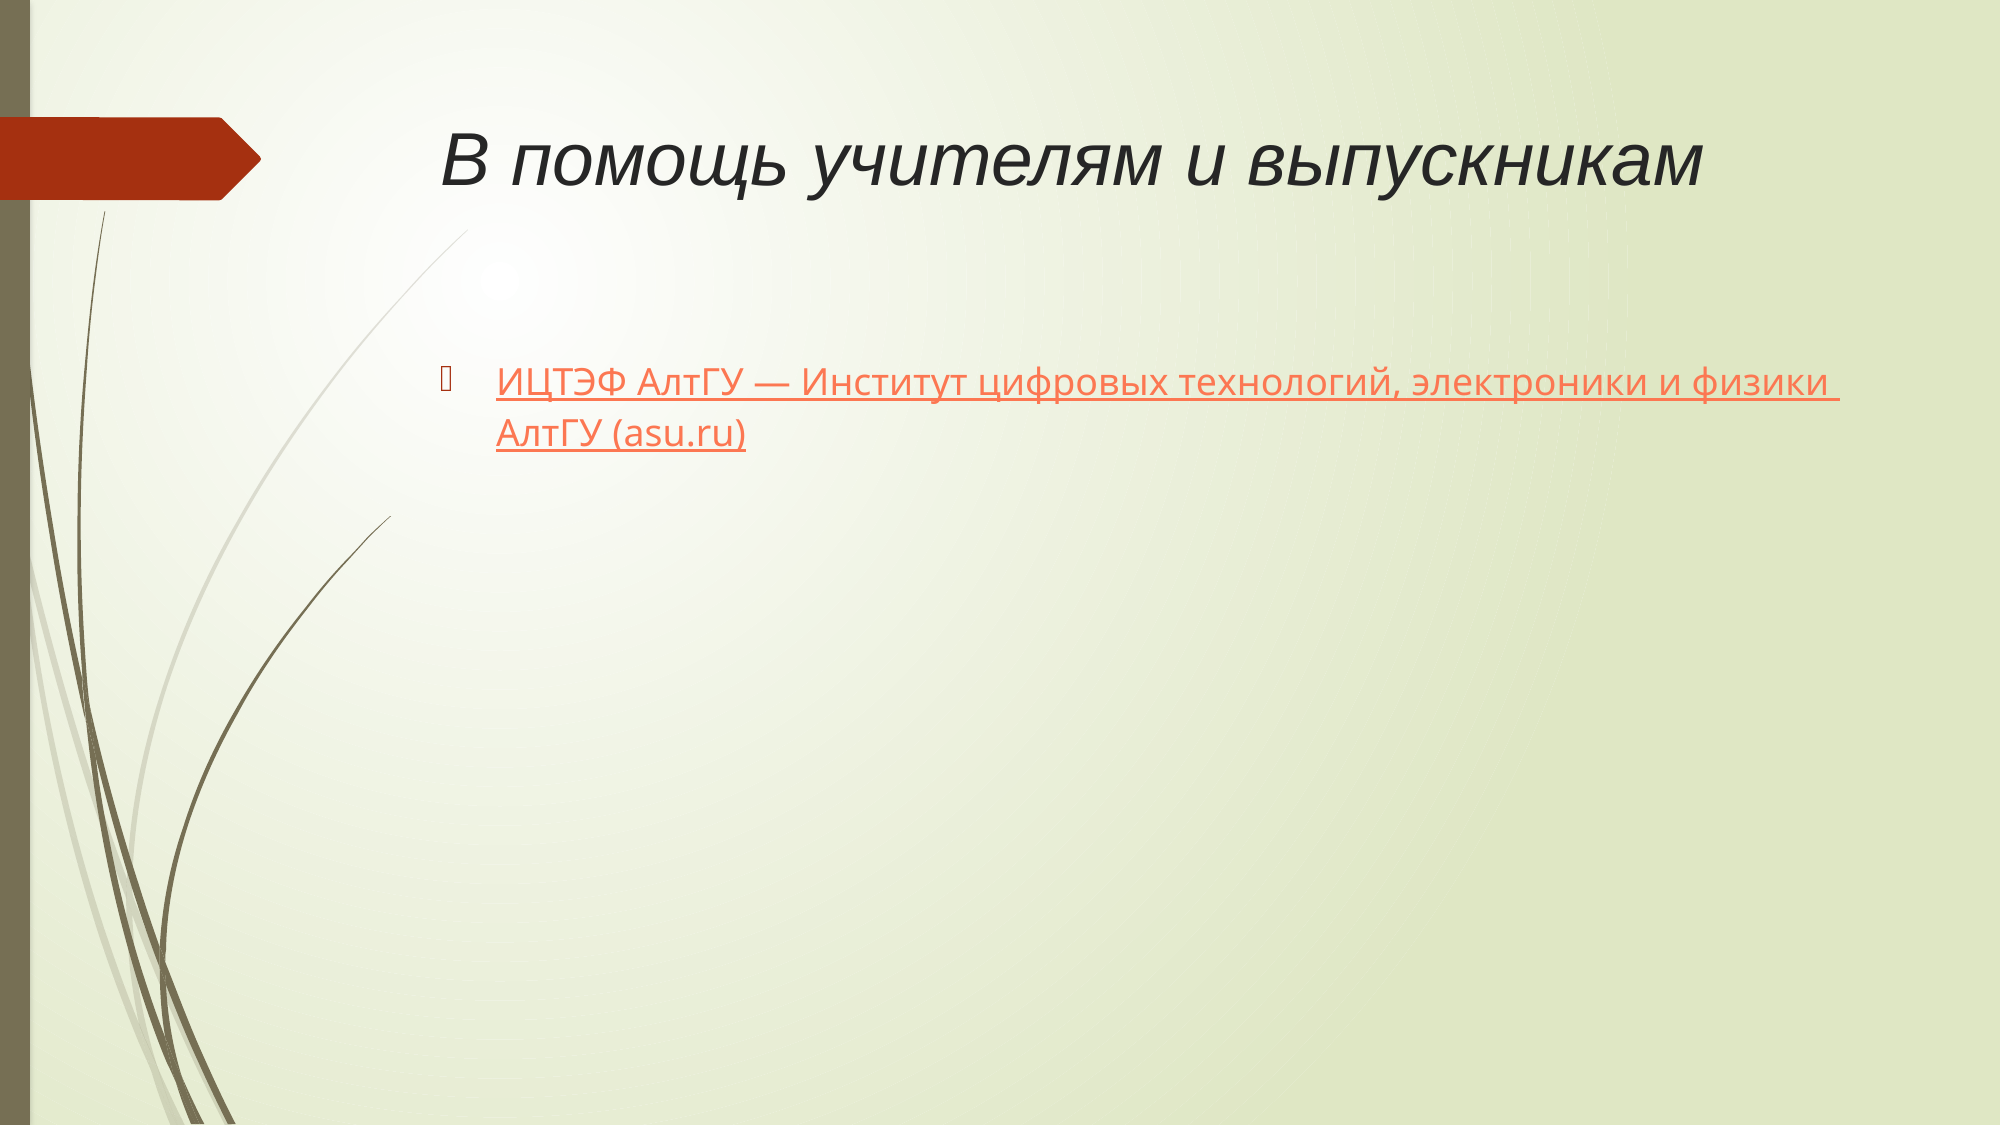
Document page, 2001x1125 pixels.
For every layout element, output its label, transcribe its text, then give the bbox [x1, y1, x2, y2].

list ИЦТЭФ АлтГУ — Институт цифровых технологий, электроники и физики АлтГУ (asu.ru) [424, 350, 1888, 970]
title В помощь учителям и выпускникам [425, 102, 1888, 313]
